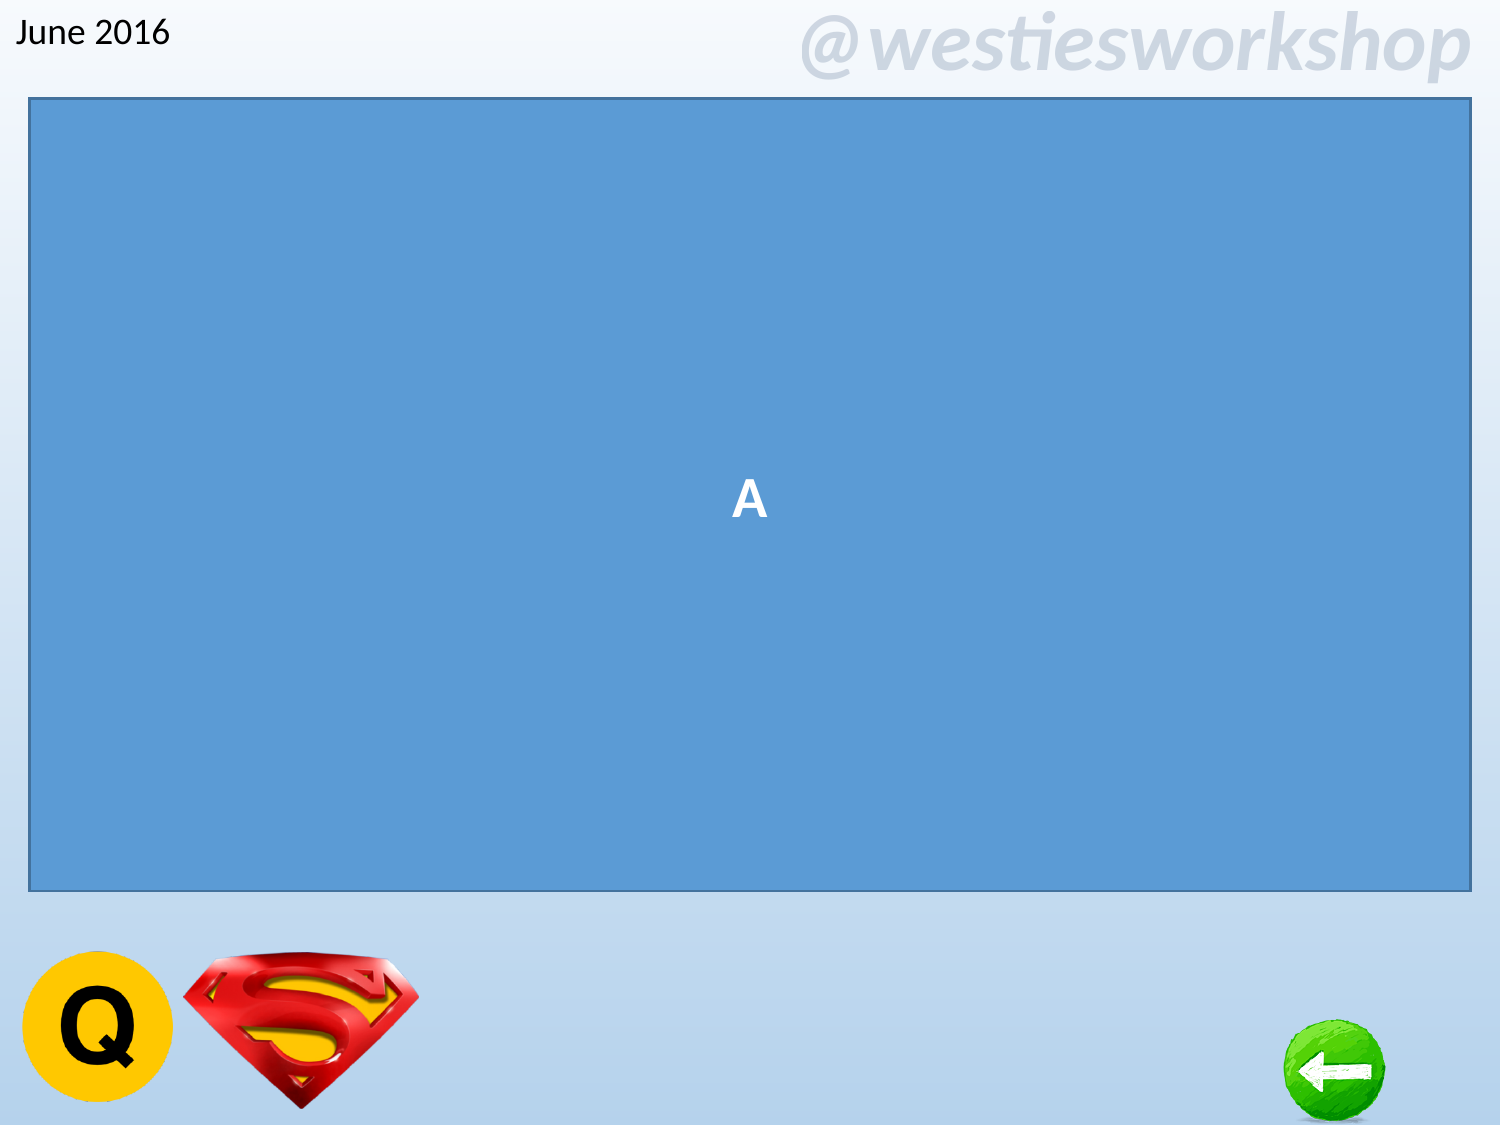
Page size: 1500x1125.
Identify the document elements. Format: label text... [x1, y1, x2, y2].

text_box June 2016 [1, 0, 186, 60]
picture [29, 101, 1471, 891]
picture [0, 928, 419, 1125]
text_box A [28, 97, 1472, 892]
picture [1281, 1019, 1387, 1125]
